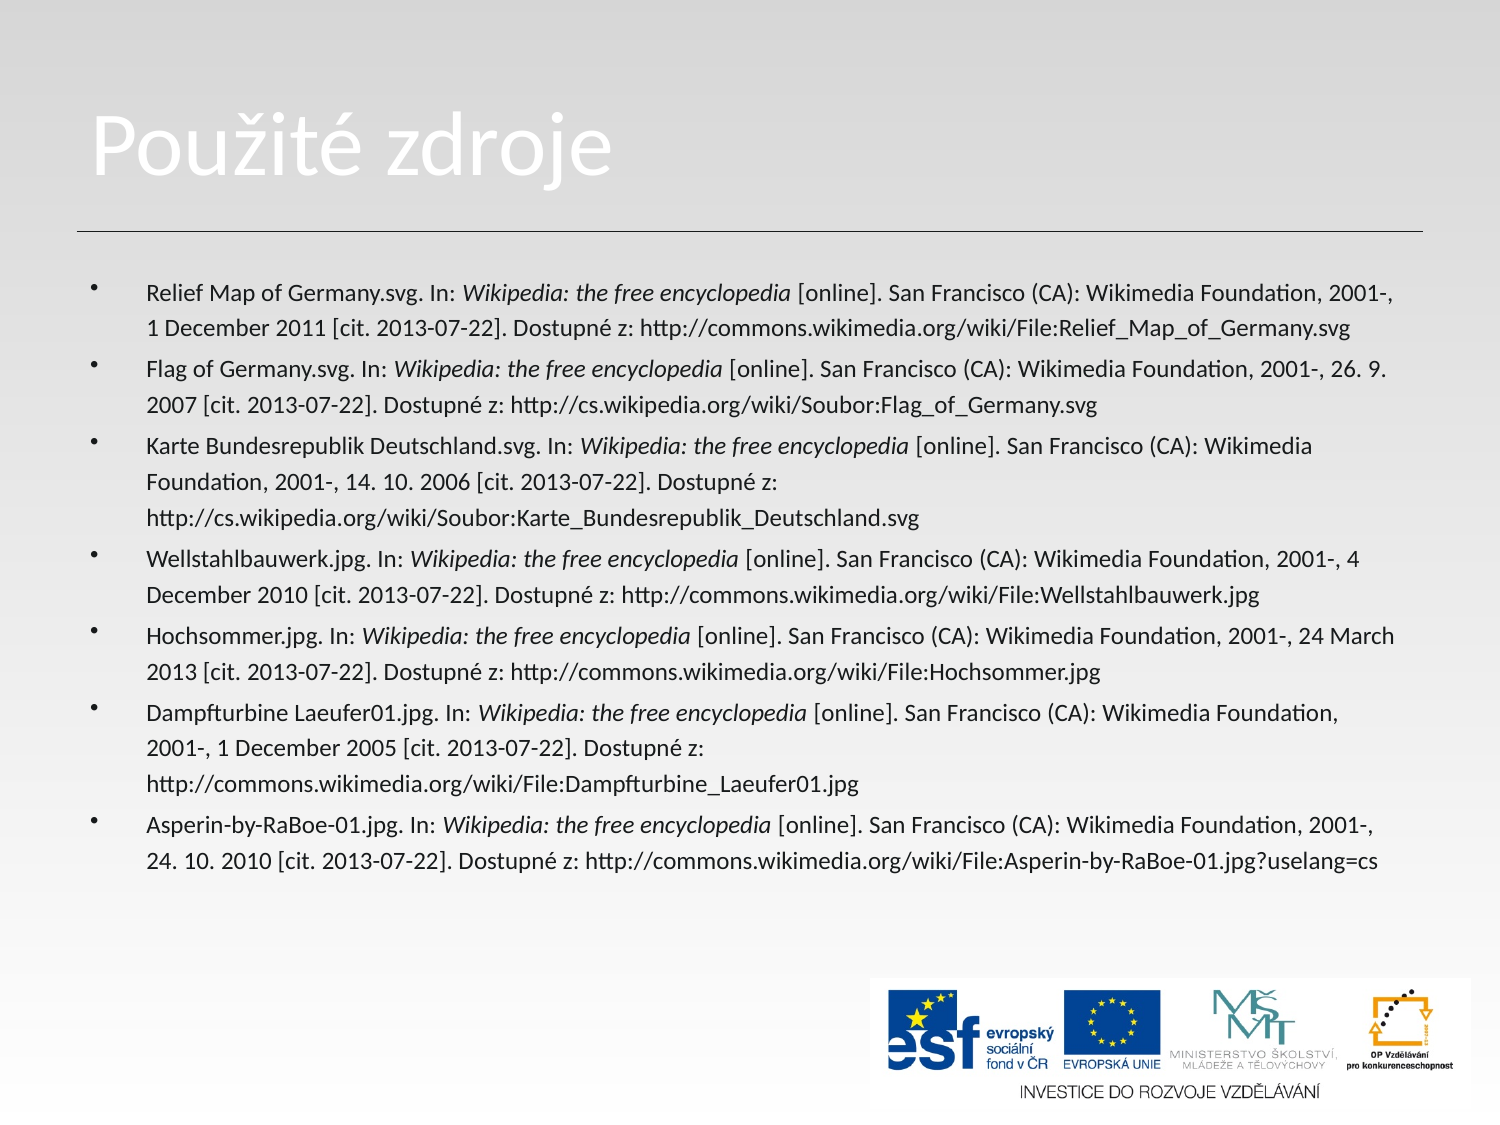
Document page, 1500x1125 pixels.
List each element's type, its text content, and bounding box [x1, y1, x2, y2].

list Relief Map of Germany.svg. In: Wikipedia: the free encyclopedia [online]. San Francisco (CA): Wikimedia Foundation, 2001-, 1 December 2011 [cit. 2013-07-22]. Dostupné z: http://commons.wikimedia.org/wiki/File:Relief_Map_of_Germany.svg Flag of Germany.svg. In: Wikipedia: the free encyclopedia [online]. San Francisco (CA): Wikimedia Foundation, 2001-, 26. 9. 2007 [cit. 2013-07-22]. Dostupné z: http://cs.wikipedia.org/wiki/Soubor:Flag_of_Germany.svg Karte Bundesrepublik Deutschland.svg. In: Wikipedia: the free encyclopedia [online]. San Francisco (CA): Wikimedia Foundation, 2001-, 14. 10. 2006 [cit. 2013-07-22]. Dostupné z: http://cs.wikipedia.org/wiki/Soubor:Karte_Bundesrepublik_Deutschland.svg Wellstahlbauwerk.jpg. In: Wikipedia: the free encyclopedia [online]. San Francisco (CA): Wikimedia Foundation, 2001-, 4 December 2010 [cit. 2013-07-22]. Dostupné z: http://commons.wikimedia.org/wiki/File:Wellstahlbauwerk.jpg Hochsommer.jpg. In: Wikipedia: the free encyclopedia [online]. San Francisco (CA): Wikimedia Foundation, 2001-, 24 March 2013 [cit. 2013-07-22]. Dostupné z: http://commons.wikimedia.org/wiki/File:Hochsommer.jpg Dampfturbine Laeufer01.jpg. In: Wikipedia: the free encyclopedia [online]. San Francisco (CA): Wikimedia Foundation, 2001-, 1 December 2005 [cit. 2013-07-22]. Dostupné z: http://commons.wikimedia.org/wiki/File:Dampfturbine_Laeufer01.jpg Asperin-by-RaBoe-01.jpg. In: Wikipedia: the free encyclopedia [online]. San Francisco (CA): Wikimedia Foundation, 2001-, 24. 10. 2010 [cit. 2013-07-22]. Dostupné z: http://commons.wikimedia.org/wiki/File:Asperin-by-RaBoe-01.jpg?uselang=cs [75, 262, 1425, 916]
picture [870, 977, 1471, 1110]
title Použité zdroje [75, 45, 1425, 233]
